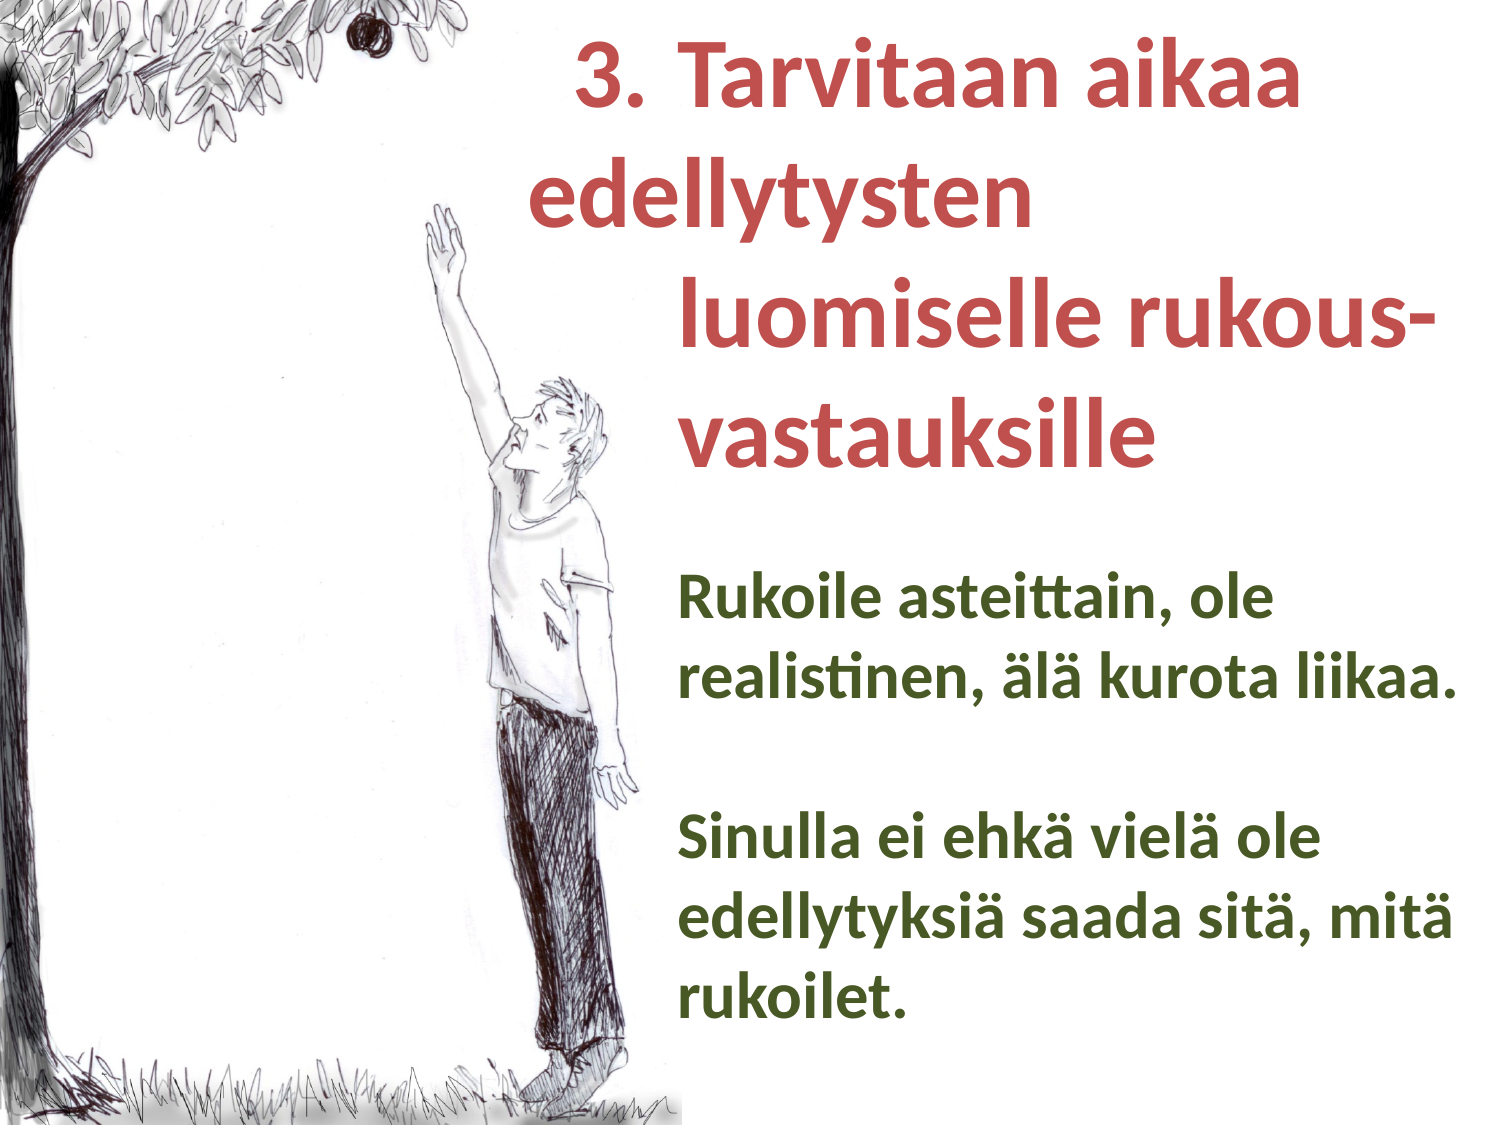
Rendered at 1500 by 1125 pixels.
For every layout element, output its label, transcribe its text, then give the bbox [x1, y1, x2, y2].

picture [0, 0, 683, 1125]
text_box Rukoile asteittain, ole realistinen, älä kurota liikaa. Sinulla ei ehkä vielä ole edellytyksiä saada sitä, mitä rukoilet. [687, 544, 1500, 1039]
text_box 3. Tarvitaan aikaa edellytysten luomiselle rukous- vastauksille [684, 0, 1500, 495]
